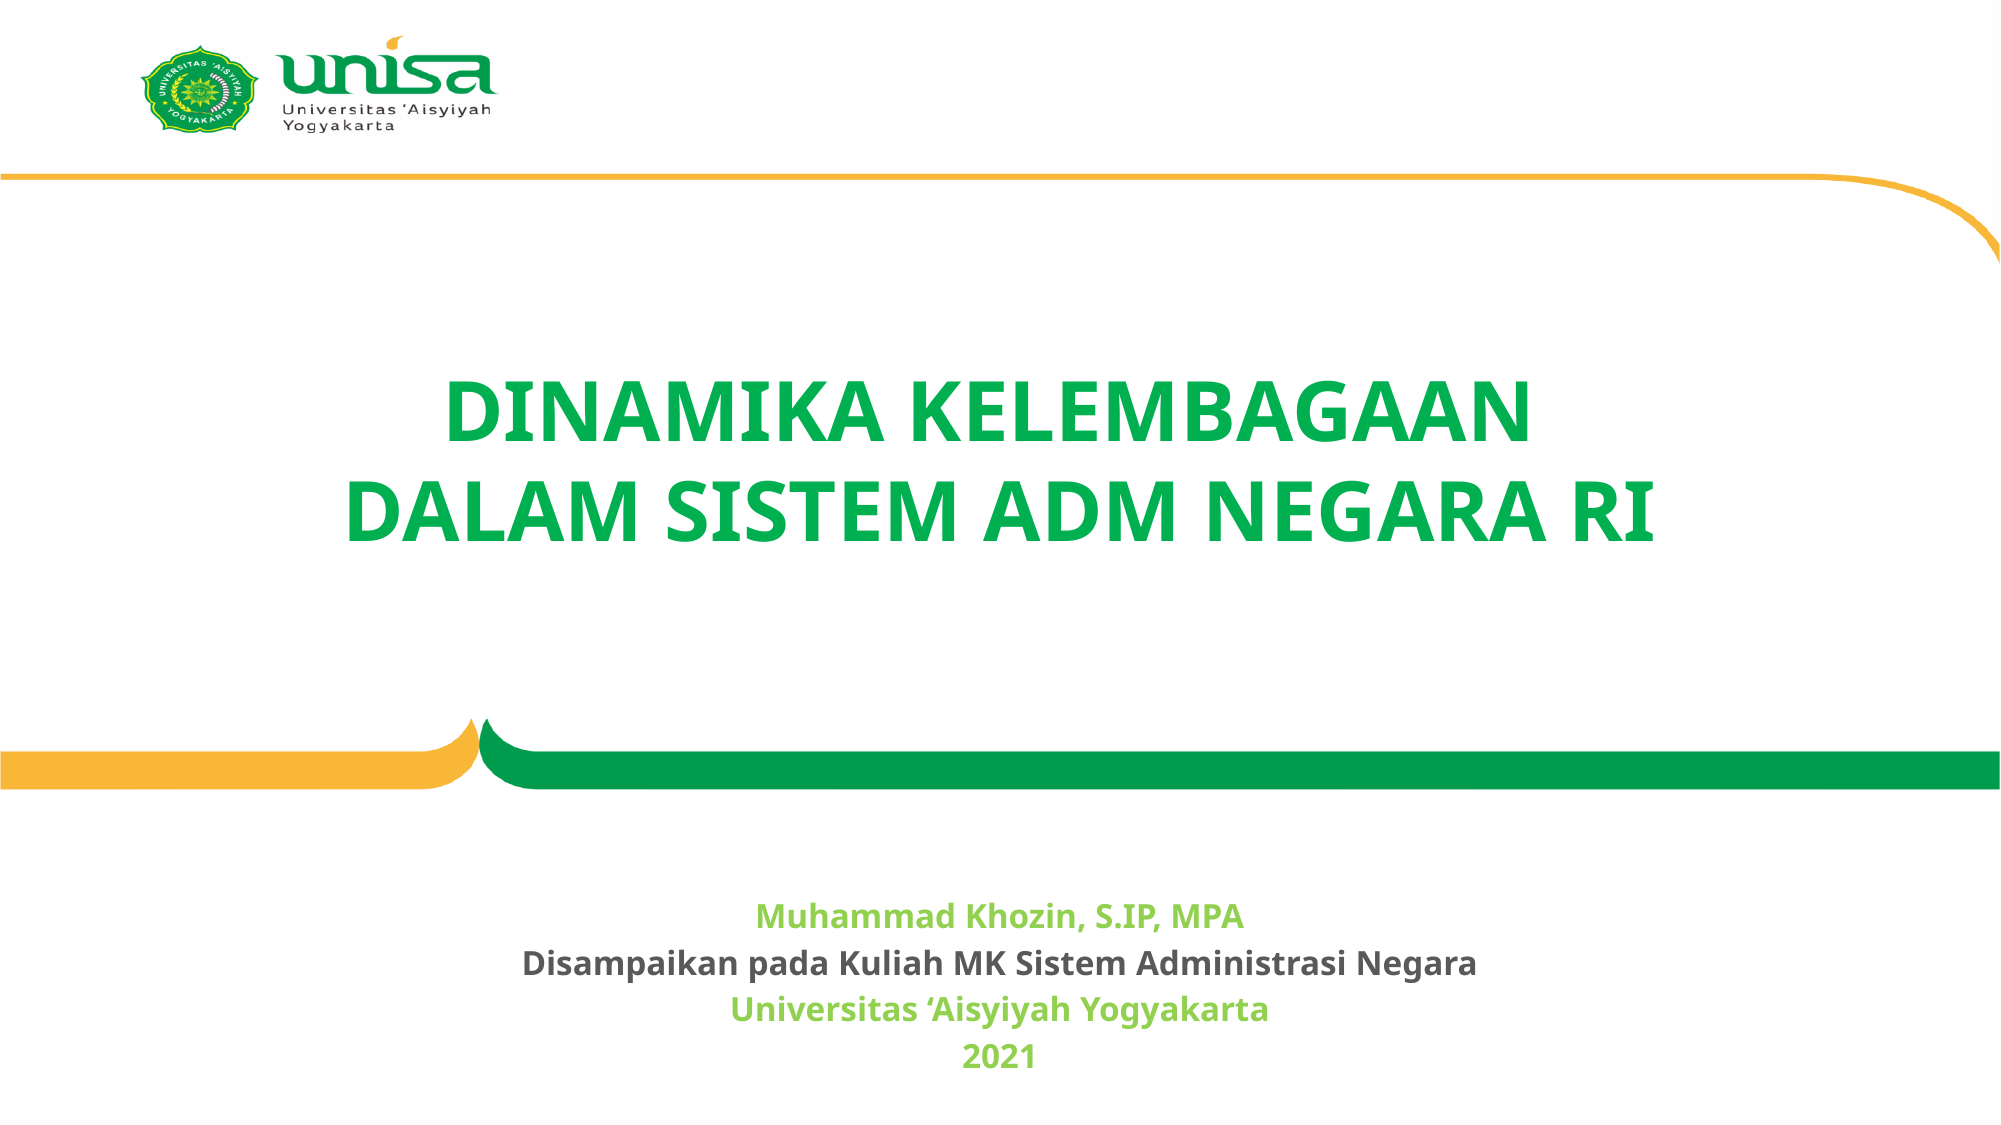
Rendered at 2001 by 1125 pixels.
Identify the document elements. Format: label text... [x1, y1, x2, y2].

picture [0, 714, 2000, 1125]
title DINAMIKA KELEMBAGAAN DALAM SISTEM ADM NEGARA RI [72, 412, 1928, 566]
picture [0, 0, 2000, 266]
list Muhammad Khozin, S.IP, MPA Disampaikan pada Kuliah MK Sistem Administrasi Negara Universitas ‘Aisyiyah Yogyakarta 2021 Senin, 11 Maret 2019 [137, 887, 1863, 1088]
